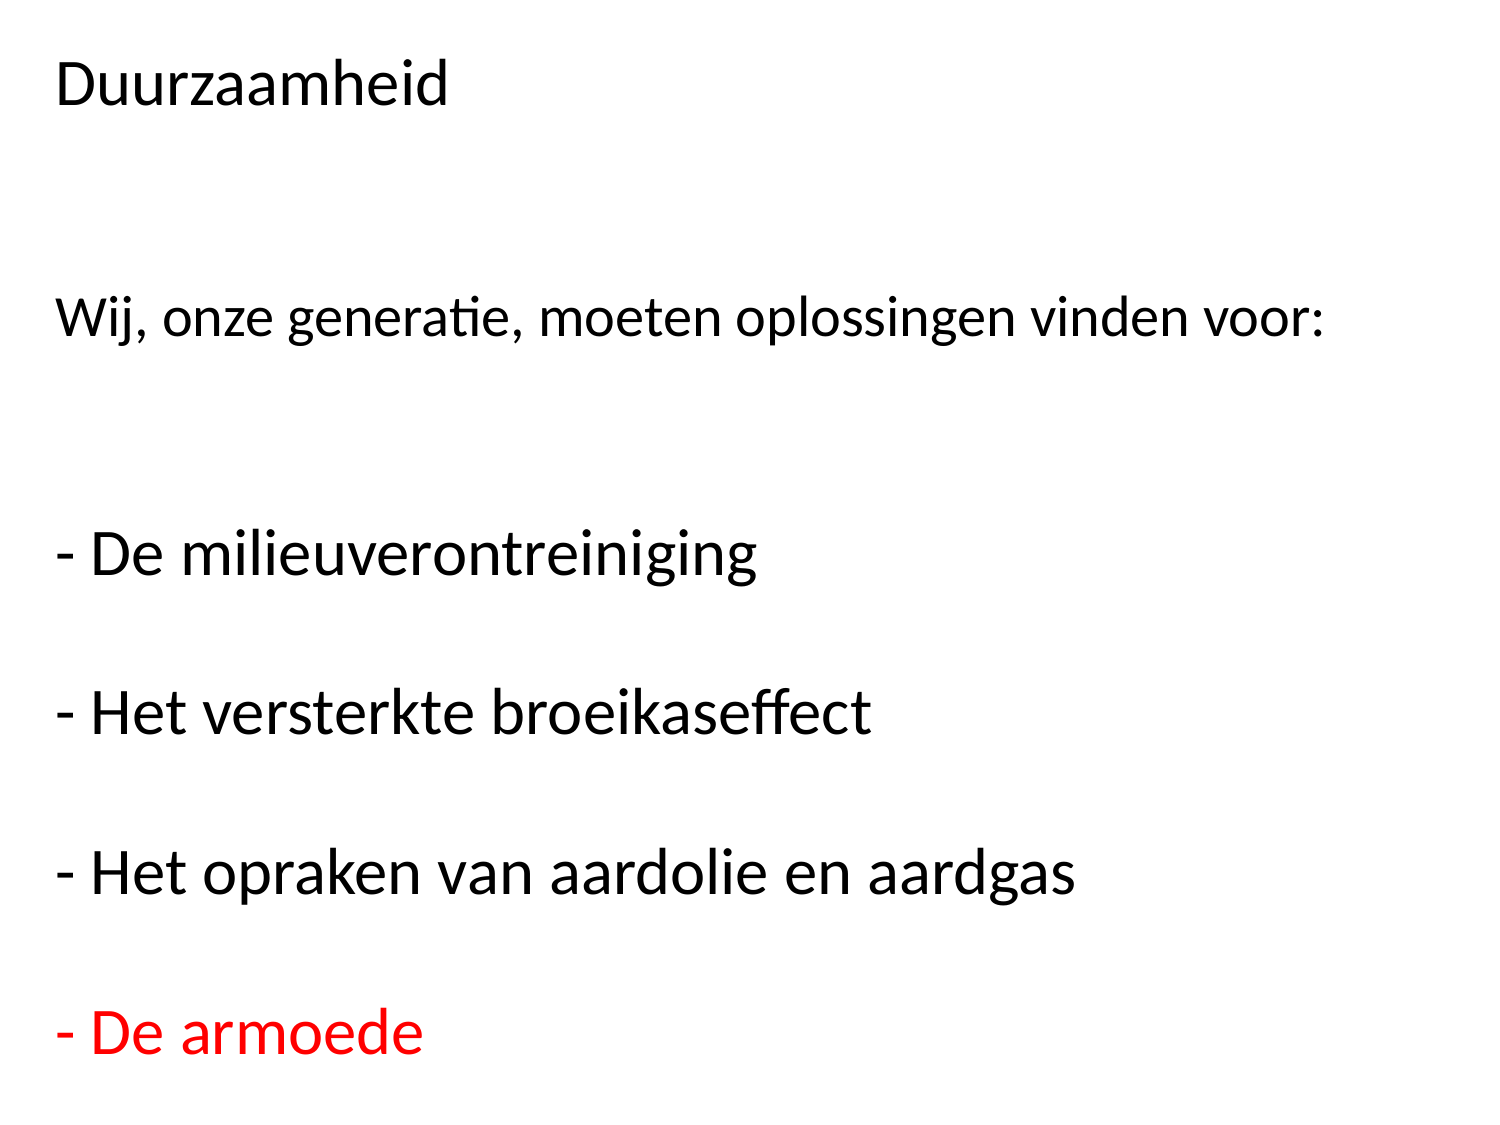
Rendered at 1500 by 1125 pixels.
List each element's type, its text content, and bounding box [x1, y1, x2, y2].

text_box Duurzaamheid Wij, onze generatie, moeten oplossingen vinden voor: - De milieuverontreiniging - Het versterkte broeikaseffect - Het opraken van aardolie en aardgas - De armoede [40, 31, 1484, 1125]
